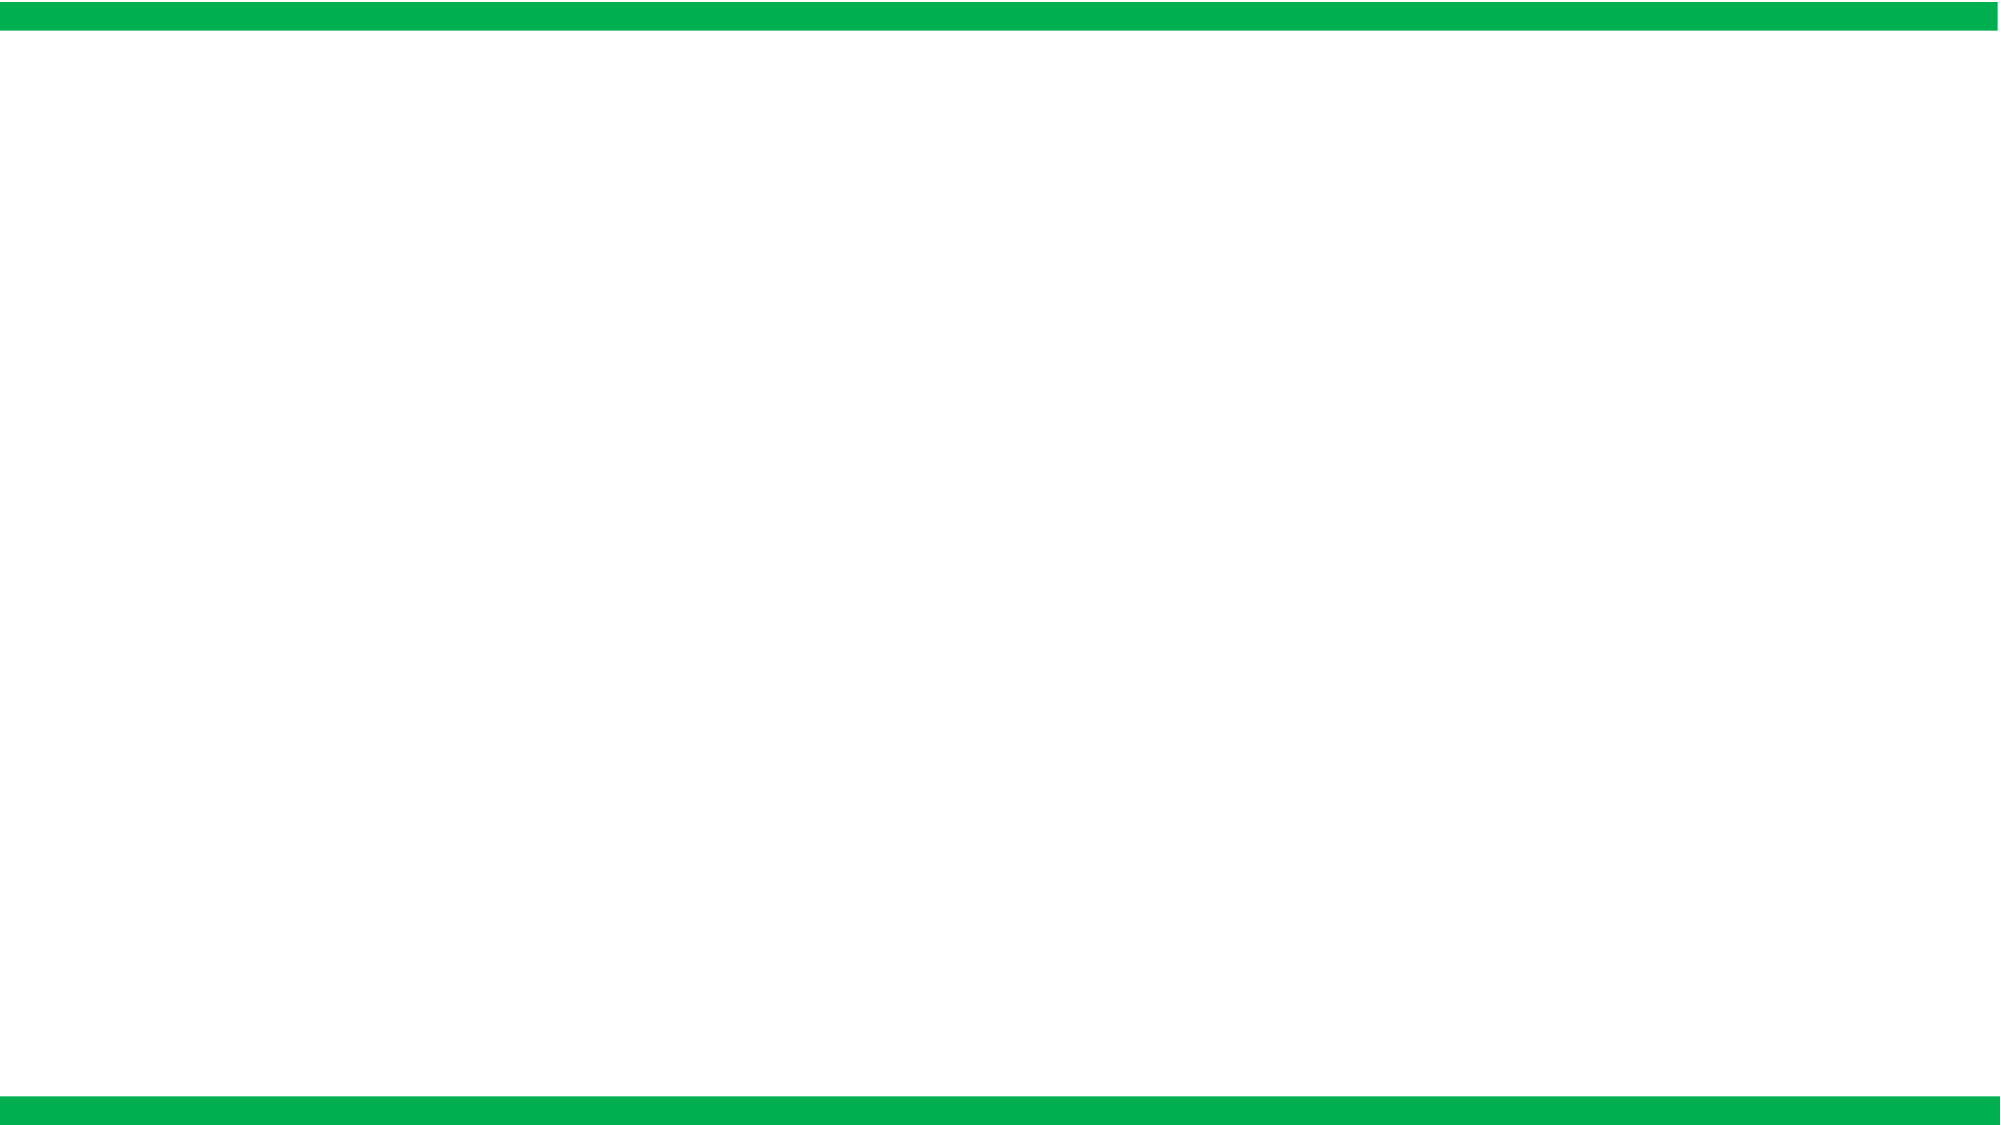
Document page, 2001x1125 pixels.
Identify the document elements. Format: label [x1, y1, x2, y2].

text_box [0, 1094, 2000, 1125]
text_box [0, 0, 2000, 33]
